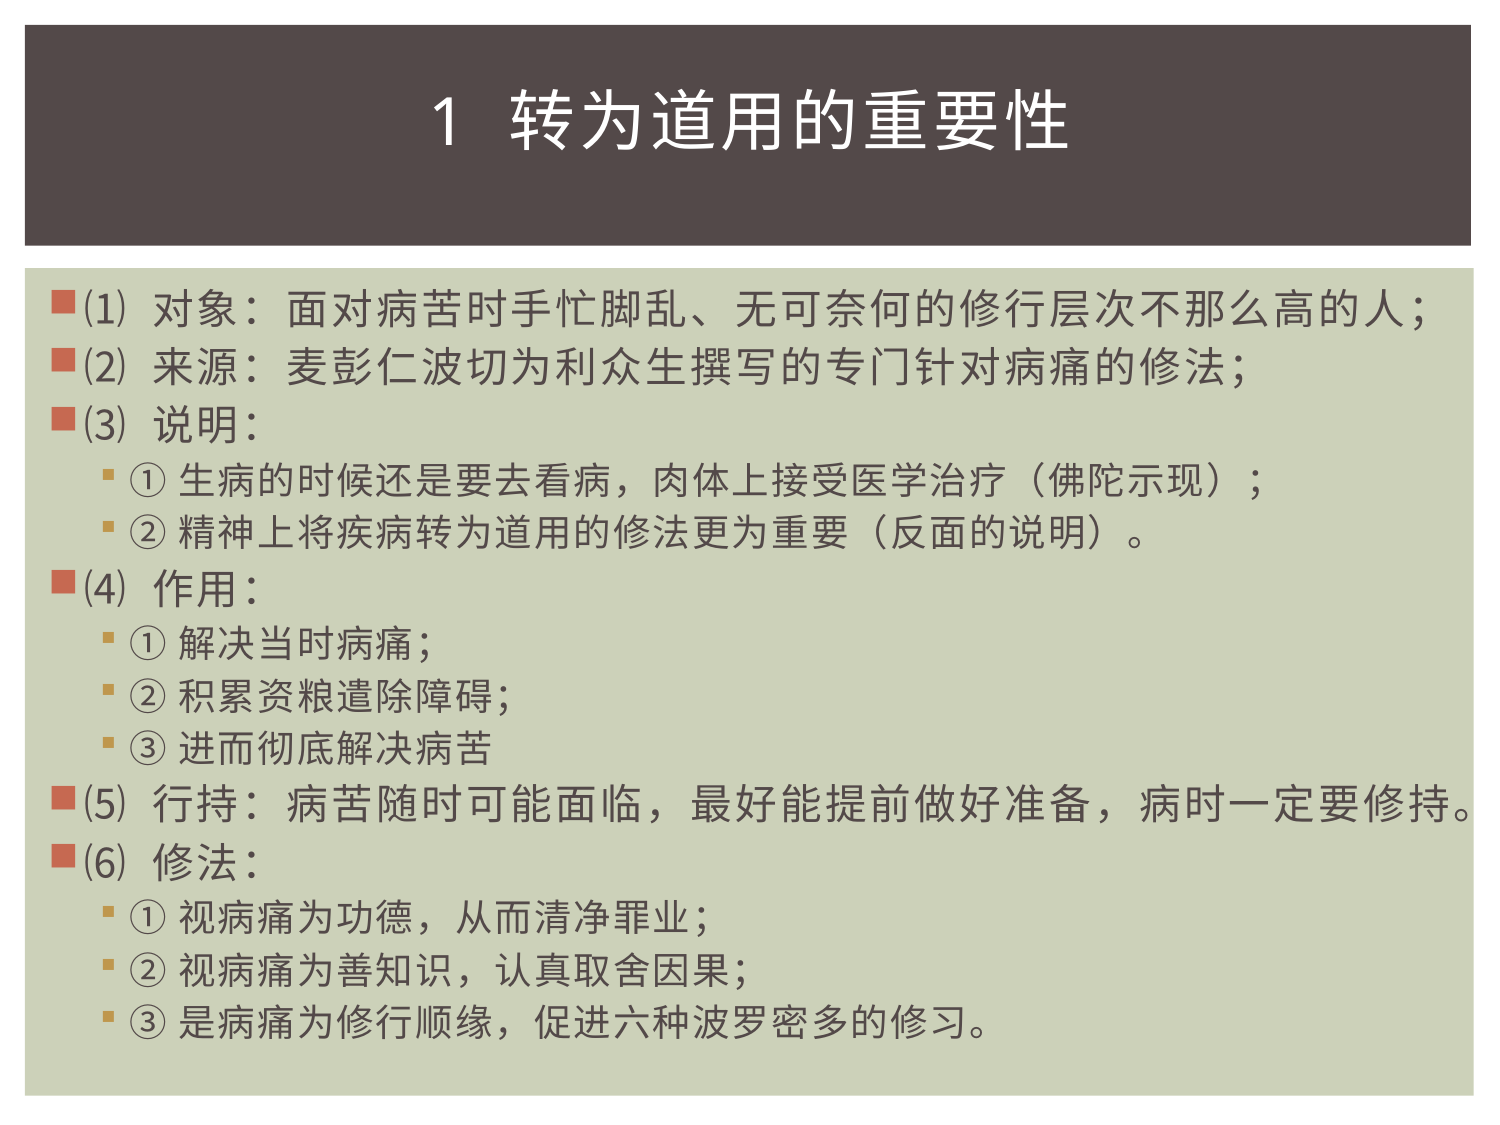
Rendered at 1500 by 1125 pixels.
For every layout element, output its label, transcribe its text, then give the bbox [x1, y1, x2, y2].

list ⑴ 对象：面对病苦时手忙脚乱、无可奈何的修行层次不那么高的人； ⑵ 来源：麦彭仁波切为利众生撰写的专门针对病痛的修法； ⑶ 说明： ①生病的时候还是要去看病，肉体上接受医学治疗（佛陀示现）； ②精神上将疾病转为道用的修法更为重要（反面的说明）。 ⑷ 作用： ①解决当时病痛； ②积累资粮遣除障碍； ③进而彻底解决病苦 ⑸ 行持：病苦随时可能面临，最好能提前做好准备，病时一定要修持。 ⑹ 修法： ①视病痛为功德，从而清净罪业； ②视病痛为善知识，认真取舍因果； ③是病痛为修行顺缘，促进六种波罗密多的修习。 [24, 275, 1475, 1100]
title 1 转为道用的重要性 [75, 24, 1425, 213]
